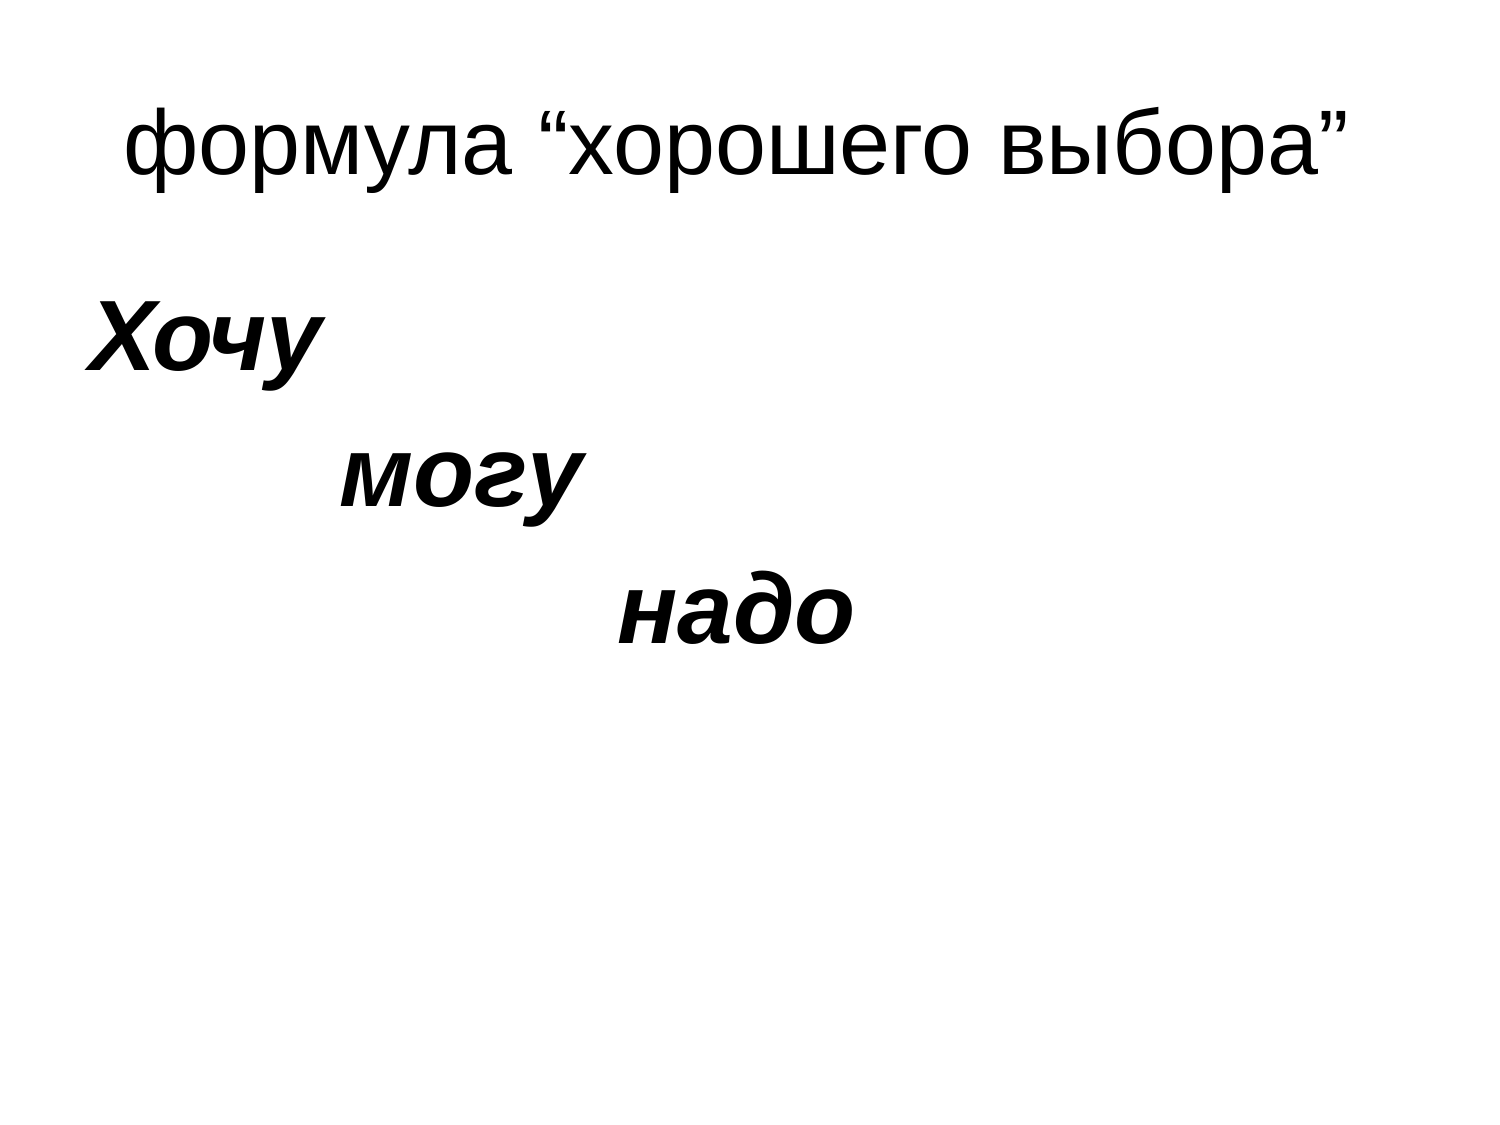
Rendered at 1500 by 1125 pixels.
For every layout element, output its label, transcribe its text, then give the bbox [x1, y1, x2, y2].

title формула “хорошего выбора” [74, 44, 1425, 232]
list Хочу могу надо [74, 262, 1425, 1005]
